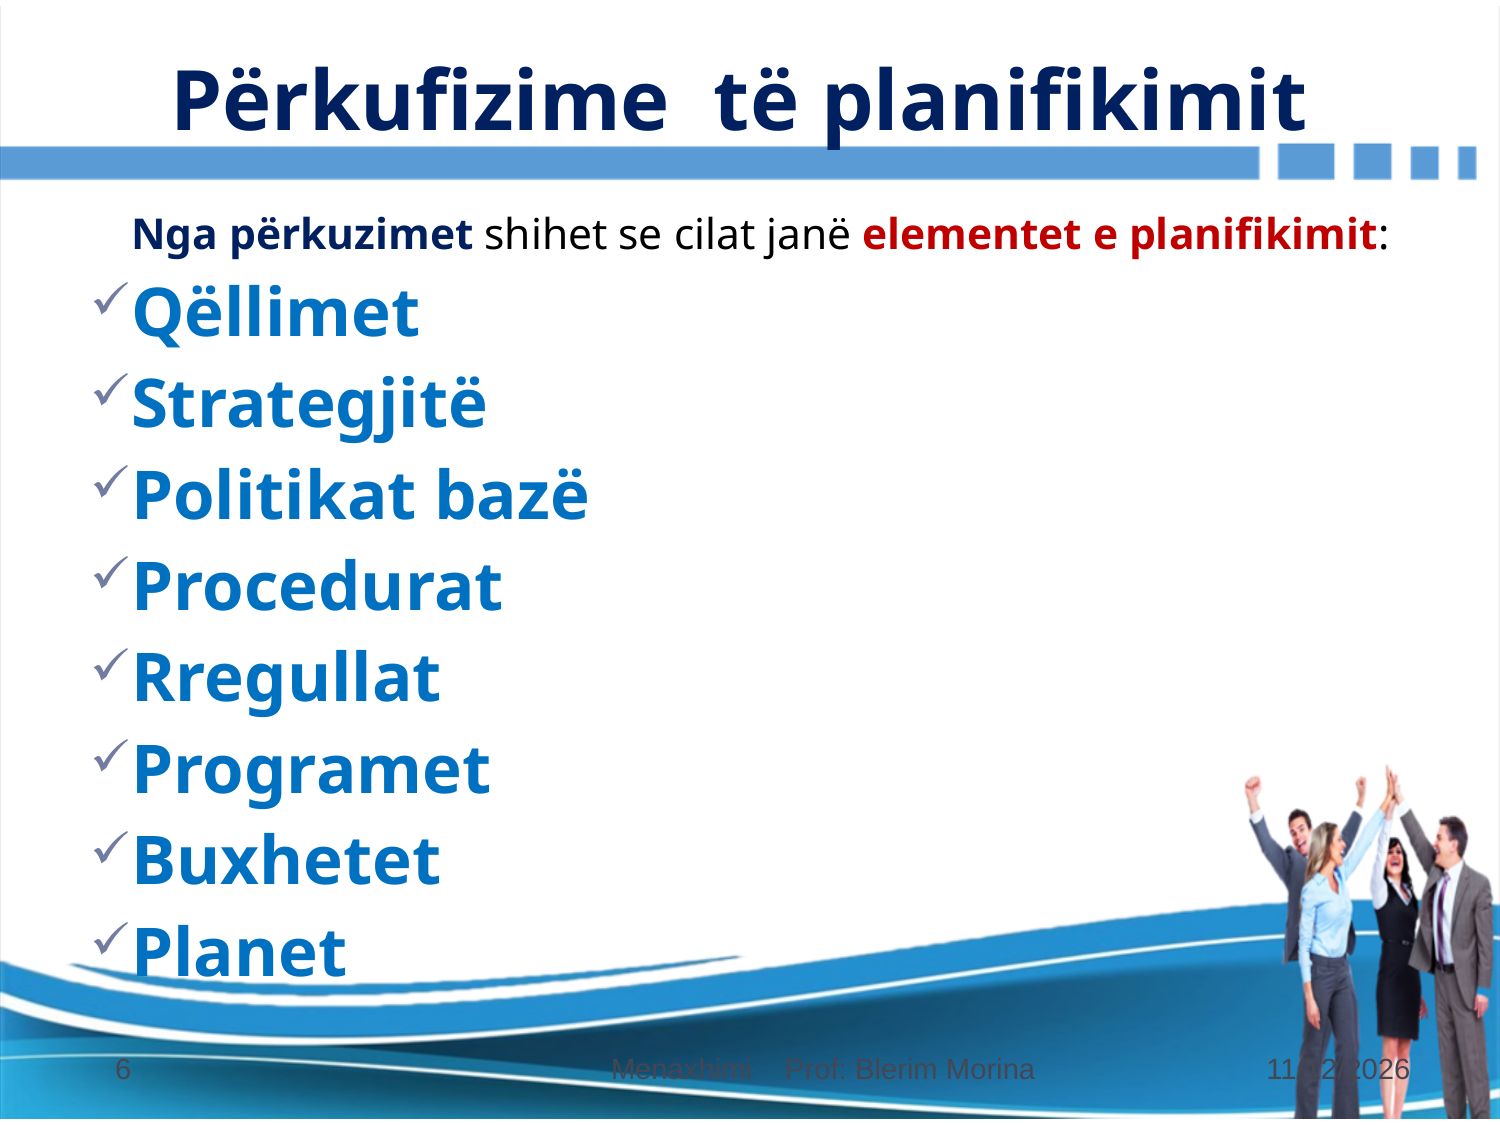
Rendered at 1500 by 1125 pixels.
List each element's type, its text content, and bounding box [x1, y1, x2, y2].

title Përkufizime të planifikimit [75, 12, 1425, 155]
footer Menaxhimi Prof: Blerim Morina [475, 1042, 1051, 1103]
list Nga përkuzimet shihet se cilat janë elementet e planifikimit: Qëllimet Strategjitë Politikat bazë Procedurat Rregullat Programet Buxhetet Planet [75, 200, 1425, 1038]
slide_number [1051, 1042, 1426, 1103]
picture [0, 6, 1500, 1119]
slide_number 6 [100, 1042, 426, 1103]
